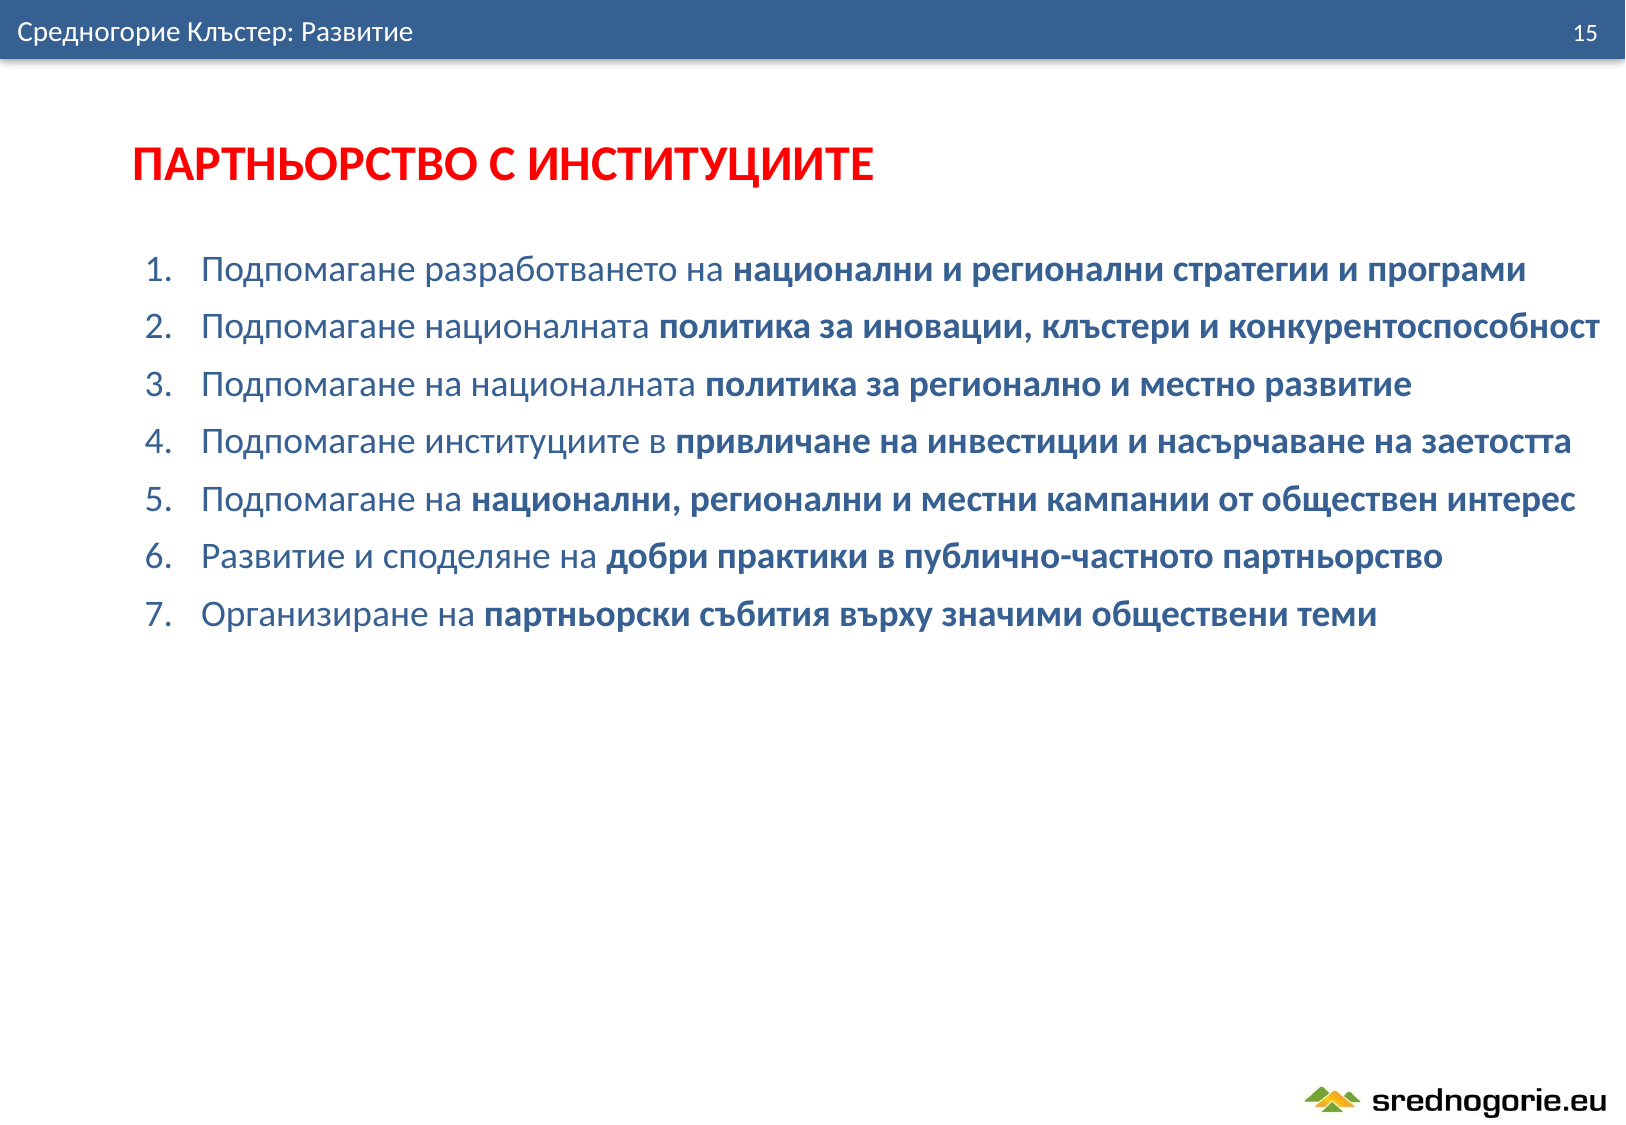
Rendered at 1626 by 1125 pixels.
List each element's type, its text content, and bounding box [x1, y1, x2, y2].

text_box Средногорие Клъстер: Развитие [0, 0, 1625, 60]
picture [989, 1075, 1625, 1124]
text_box Подпомагане разработването на национални и регионални стратегии и програми Подпомагане националната политика за иновации, клъстери и конкурентоспособност Подпомагане на националната политика за регионално и местно развитие Подпомагане институциите в привличане на инвестиции и насърчаване на заетостта Подпомагане на национални, регионални и местни кампании от обществен интерес Развитие и споделяне на добри практики в публично-частното партньорство Организиране на партньорски събития върху значими обществени теми [129, 236, 1625, 929]
slide_number 15 [1543, 1, 1614, 62]
text_box ПАРТНЬОРСТВО С ИНСТИТУЦИИТЕ [118, 118, 1604, 202]
